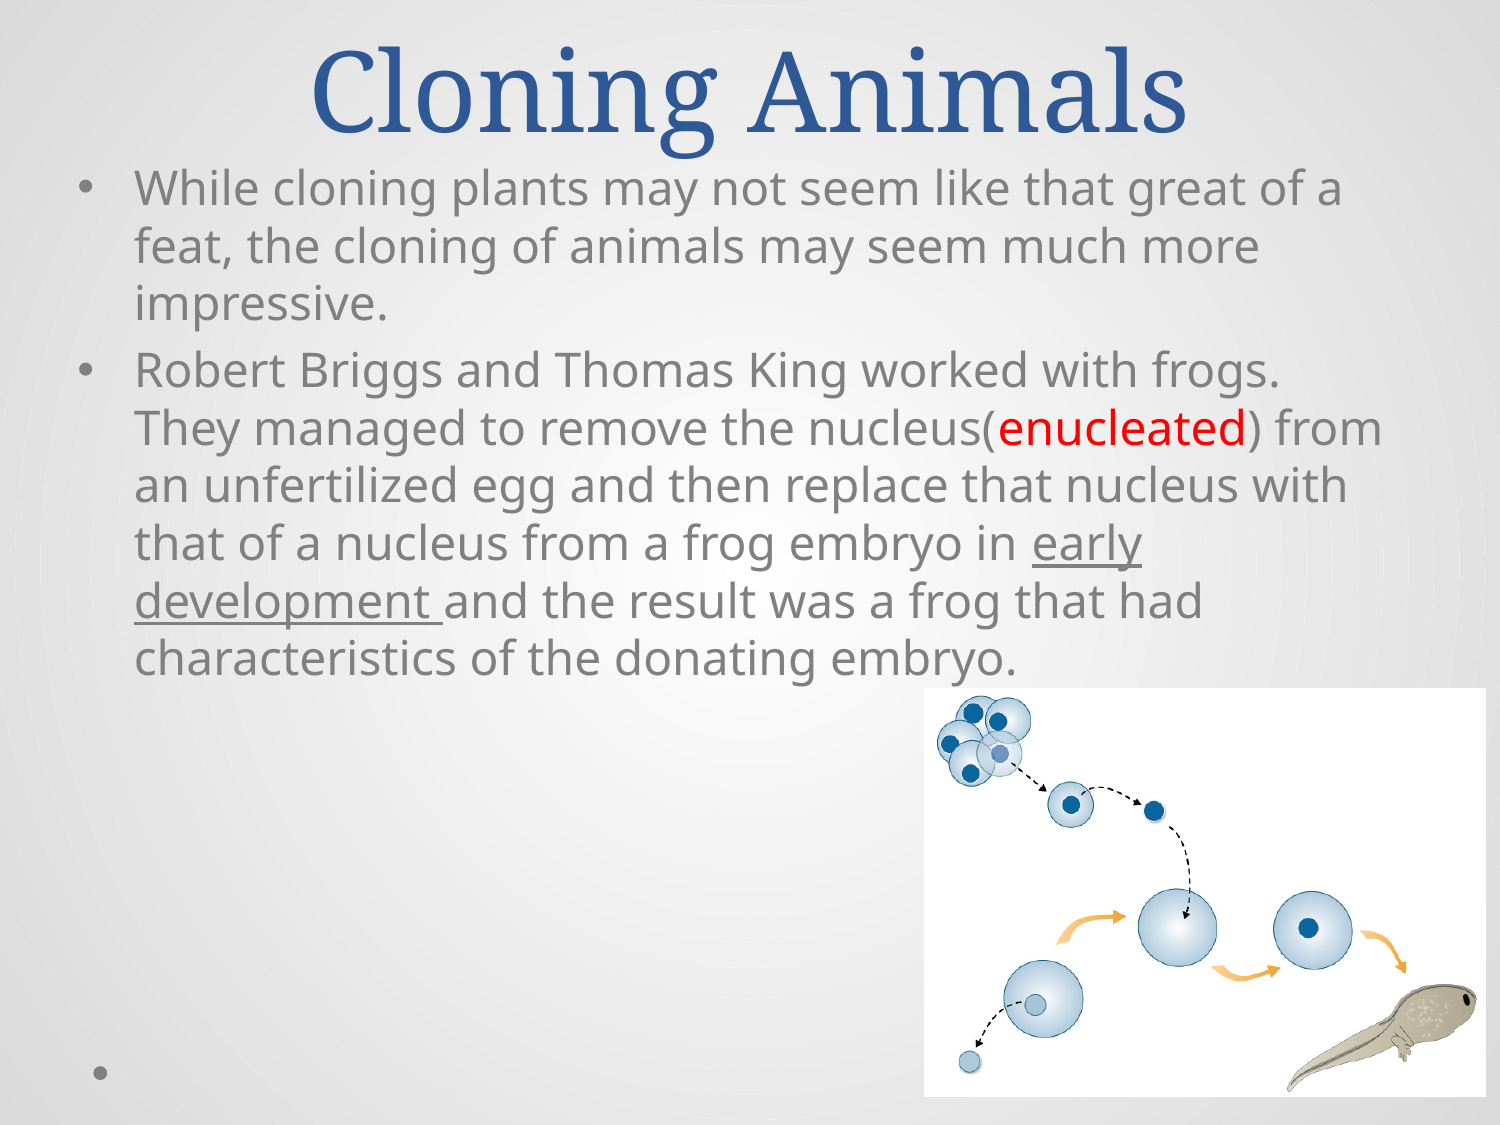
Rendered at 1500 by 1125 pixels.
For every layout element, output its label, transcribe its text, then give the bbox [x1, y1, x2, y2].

picture [924, 688, 1486, 1097]
title Cloning Animals [75, 0, 1425, 163]
list While cloning plants may not seem like that great of a feat, the cloning of animals may seem much more impressive. Robert Briggs and Thomas King worked with frogs. They managed to remove the nucleus(enucleated) from an unfertilized egg and then replace that nucleus with that of a nucleus from a frog embryo in early development and the result was a frog that had characteristics of the donating embryo. [62, 149, 1413, 893]
